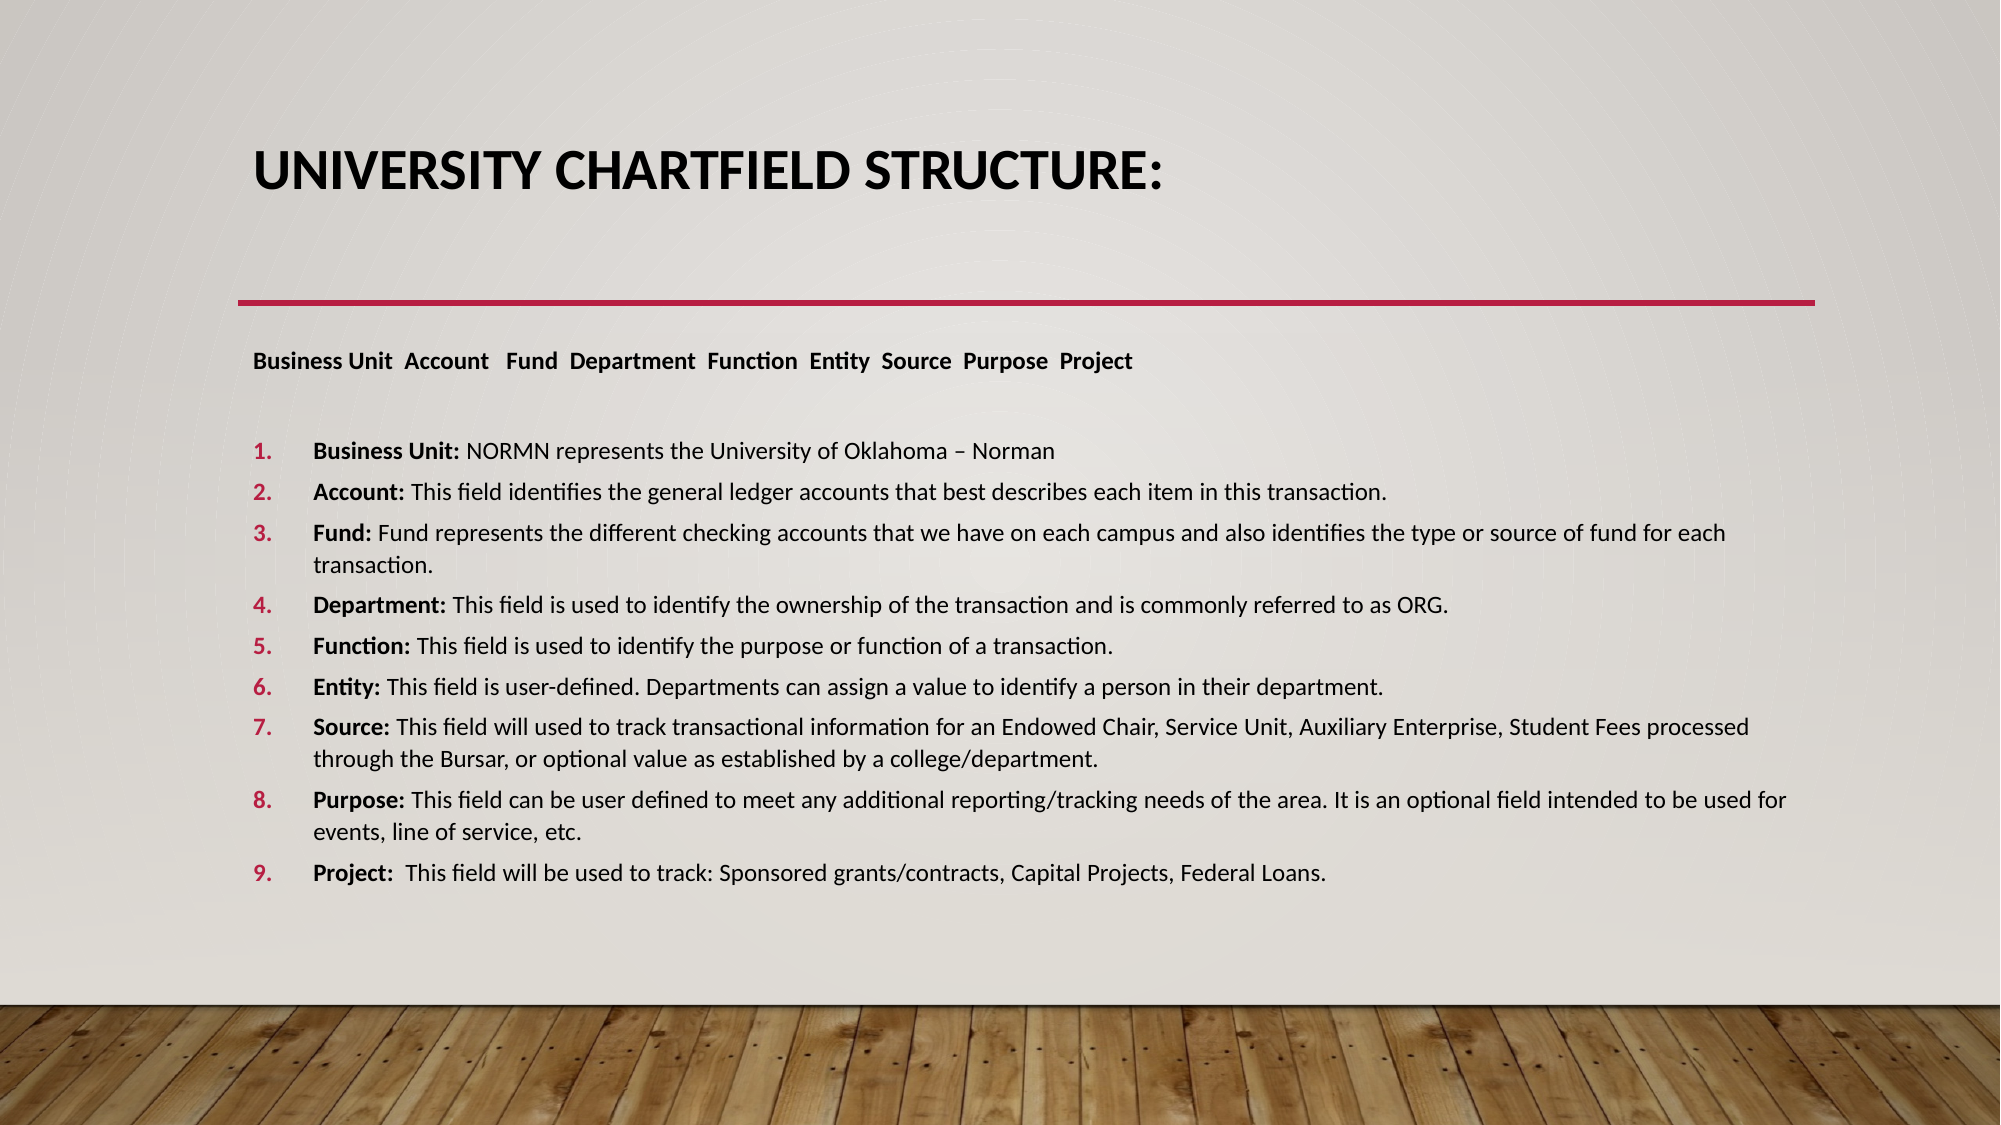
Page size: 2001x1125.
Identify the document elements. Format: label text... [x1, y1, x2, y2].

title University Chartfield Structure: [238, 131, 1814, 305]
picture [0, 1005, 2000, 1125]
list Business Unit Account Fund Department Function Entity Source Purpose Project Business Unit: NORMN represents the University of Oklahoma – Norman Account: This field identifies the general ledger accounts that best describes each item in this transaction. Fund: Fund represents the different checking accounts that we have on each campus and also identifies the type or source of fund for each transaction. Department: This field is used to identify the ownership of the transaction and is commonly referred to as ORG. Function: This field is used to identify the purpose or function of a transaction. Entity: This field is user-defined. Departments can assign a value to identify a person in their department. Source: This field will used to track transactional information for an Endowed Chair, Service Unit, Auxiliary Enterprise, Student Fees processed through the Bursar, or optional value as established by a college/department. Purpose: This field can be user defined to meet any additional reporting/tracking needs of the area. It is an optional field intended to be used for events, line of service, etc. Project: This field will be used to track: Sponsored grants/contracts, Capital Projects, Federal Loans. [238, 330, 1814, 897]
